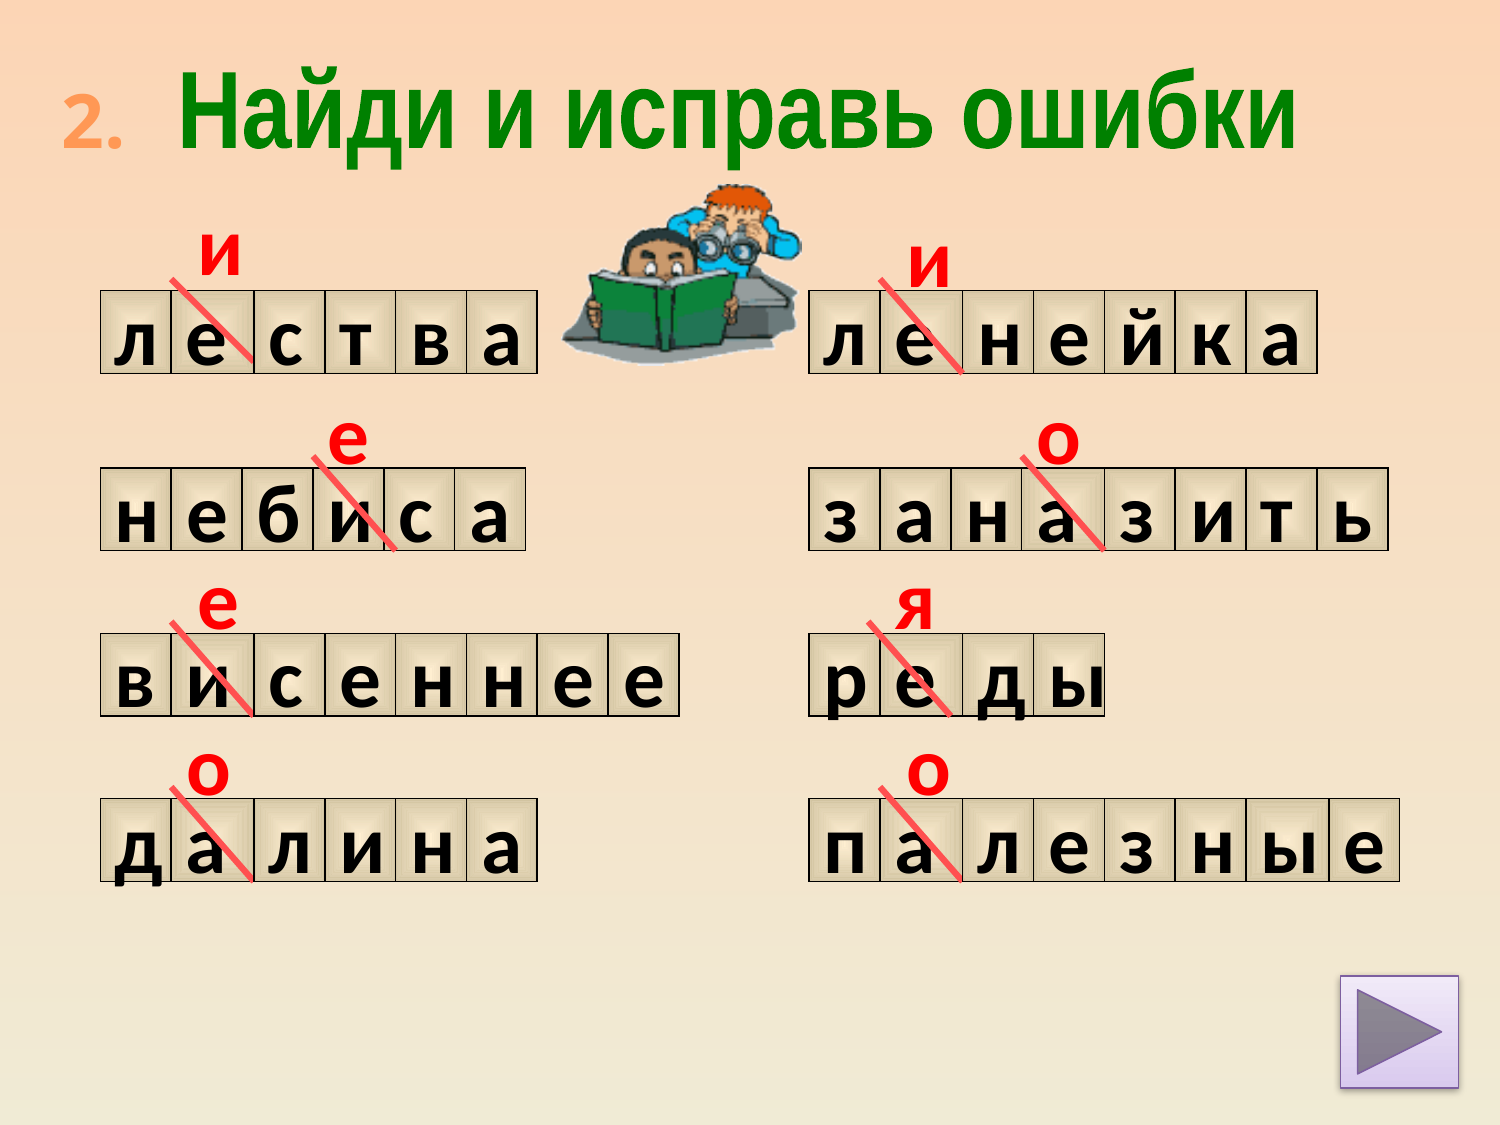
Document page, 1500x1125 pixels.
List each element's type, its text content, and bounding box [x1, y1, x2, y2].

text_box и [312, 489, 383, 551]
text_box е [537, 633, 608, 716]
text_box с [253, 290, 324, 374]
text_box о [171, 704, 242, 819]
text_box [1340, 975, 1459, 1089]
text_box е [172, 290, 253, 374]
text_box и [171, 633, 253, 716]
text_box п [809, 798, 879, 882]
text_box е [324, 633, 395, 716]
text_box р [809, 633, 879, 716]
text_box в [395, 290, 466, 374]
text_box д [962, 633, 1033, 716]
text_box е [608, 633, 680, 716]
text_box о [891, 704, 963, 819]
text_box и [324, 798, 395, 882]
text_box а [171, 798, 253, 882]
text_box з [809, 467, 879, 551]
text_box а [466, 290, 538, 374]
text_box т [1246, 467, 1316, 551]
text_box а [466, 798, 538, 882]
text_box л [809, 290, 879, 374]
text_box ы [1246, 798, 1328, 882]
text_box 2. [46, 66, 141, 172]
text_box з [1104, 798, 1175, 882]
text_box б [242, 467, 312, 551]
text_box а [879, 798, 962, 882]
text_box и [183, 184, 254, 300]
text_box с [253, 633, 324, 716]
text_box е [879, 633, 962, 716]
text_box л [253, 798, 324, 882]
text_box о [1021, 373, 1093, 489]
text_box а [879, 467, 951, 538]
text_box с [383, 467, 454, 551]
text_box е [879, 290, 962, 374]
text_box н [466, 633, 537, 716]
text_box н [1175, 798, 1246, 882]
text_box н [951, 467, 1022, 551]
text_box и [1175, 467, 1246, 551]
text_box е [1328, 798, 1400, 882]
text_box л [100, 290, 172, 374]
text_box е [183, 538, 254, 654]
text_box е [312, 373, 384, 489]
text_box н [395, 798, 466, 882]
text_box т [324, 290, 395, 374]
text_box д [100, 798, 171, 882]
text_box й [1104, 290, 1175, 374]
text_box н [395, 633, 466, 716]
picture [560, 184, 802, 366]
text_box н [962, 290, 1033, 374]
text_box е [1033, 798, 1104, 882]
text_box я [879, 538, 951, 654]
text_box е [171, 467, 242, 551]
text_box л [962, 798, 1033, 882]
text_box в [100, 633, 171, 716]
text_box н [100, 467, 171, 551]
text_box ы [1033, 633, 1105, 716]
text_box и [891, 196, 963, 311]
text_box ь [1316, 467, 1388, 551]
text_box е [1033, 290, 1104, 374]
text_box з [1104, 467, 1175, 551]
text_box а [454, 467, 526, 551]
text_box а [1246, 290, 1317, 374]
text_box к [1175, 290, 1246, 374]
text_box а [1022, 467, 1104, 551]
